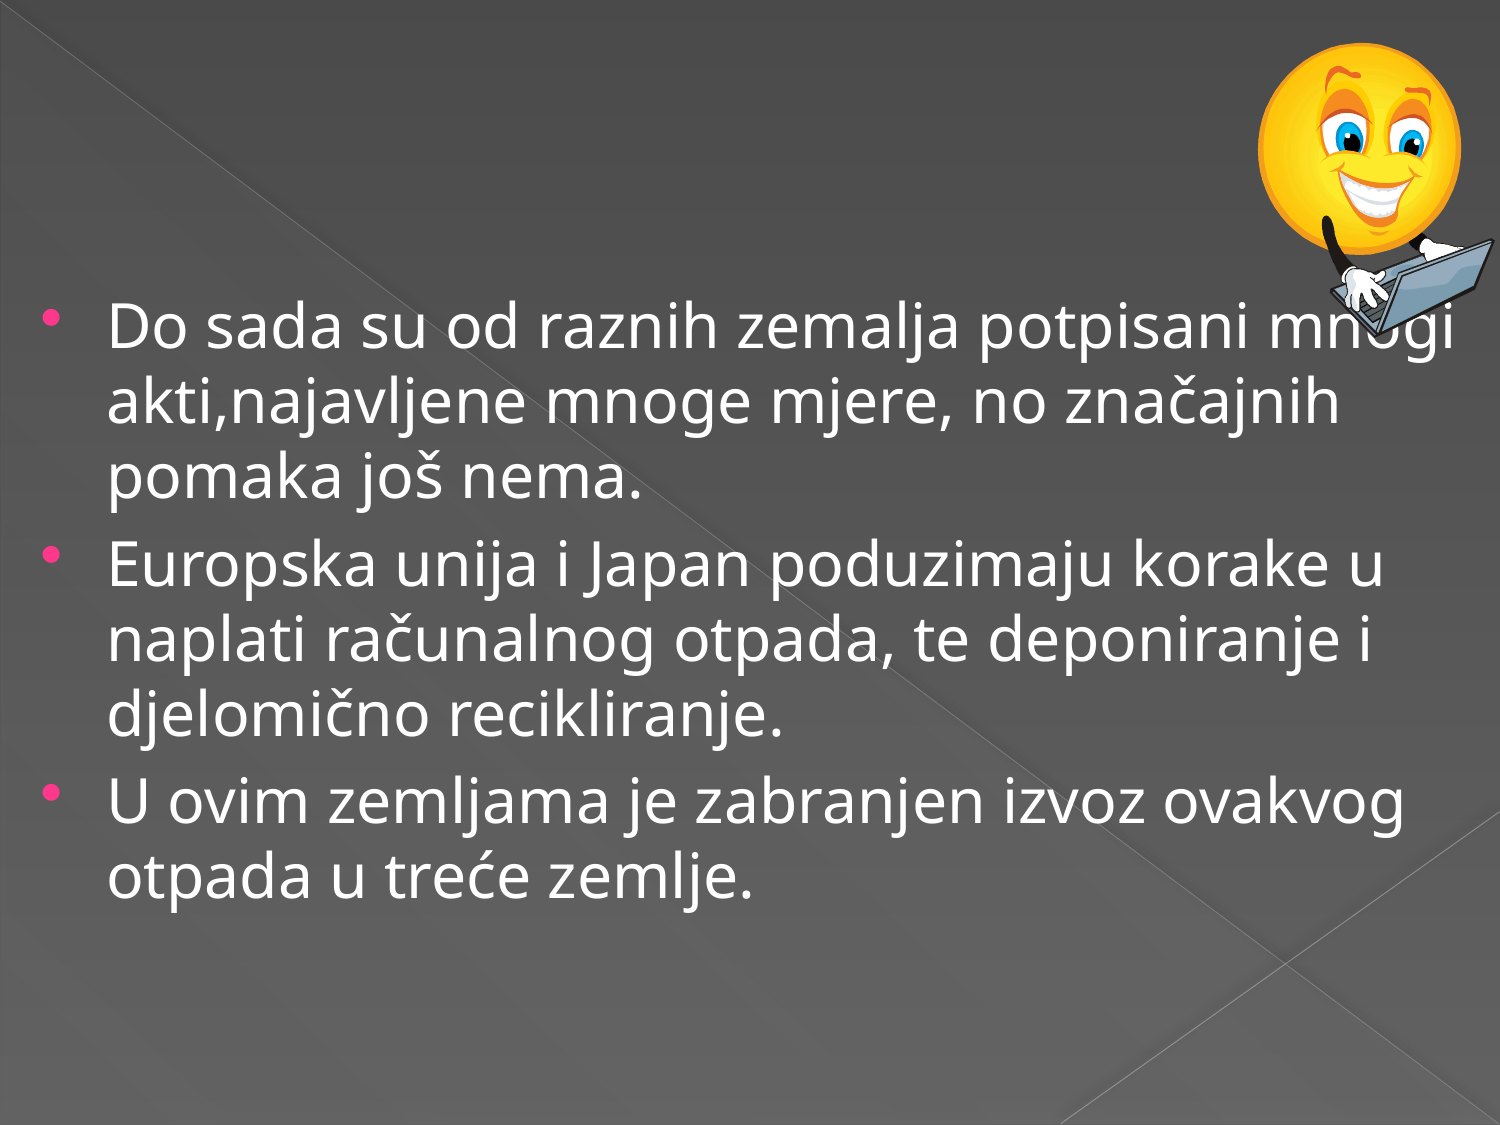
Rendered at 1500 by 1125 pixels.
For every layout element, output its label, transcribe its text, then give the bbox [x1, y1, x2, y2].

list Do sada su od raznih zemalja potpisani mnogi akti,najavljene mnoge mjere, no značajnih pomaka još nema. Europska unija i Japan poduzimaju korake u naplati računalnog otpada, te deponiranje i djelomično recikliranje. U ovim zemljama je zabranjen izvoz ovakvog otpada u treće zemlje. [17, 278, 1483, 1106]
picture [1257, 42, 1496, 339]
